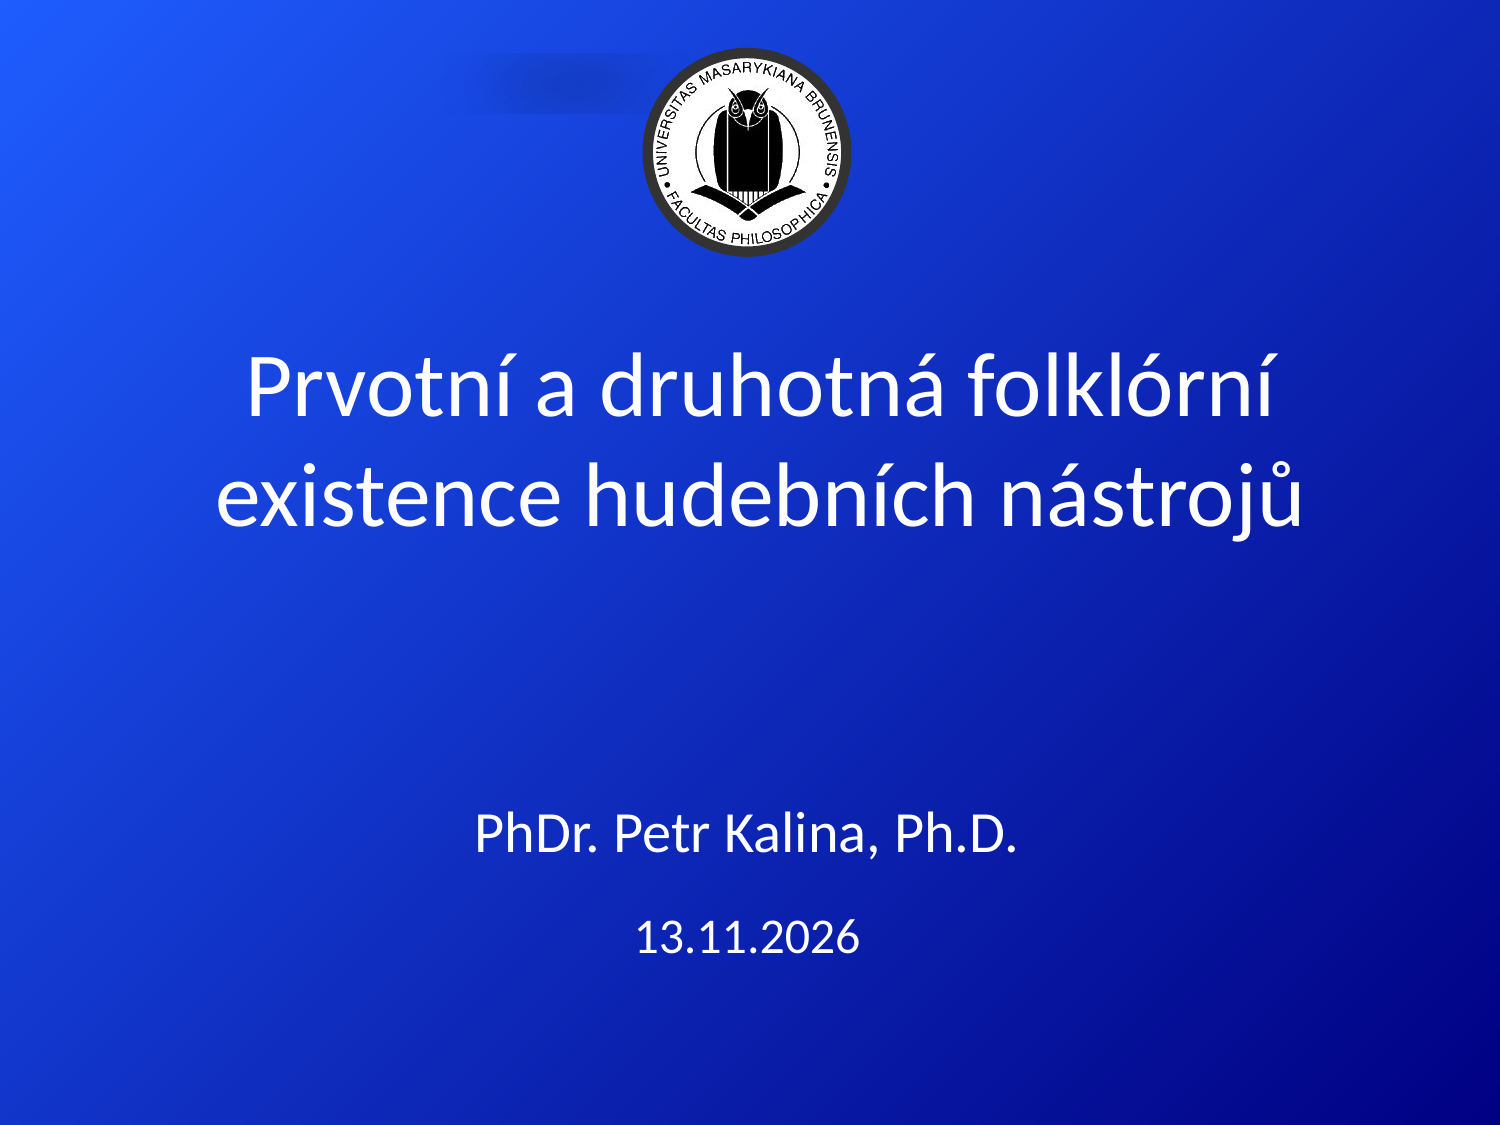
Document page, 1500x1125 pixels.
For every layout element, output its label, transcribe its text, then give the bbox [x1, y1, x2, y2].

title Prvotní a druhotná folklórní existence hudebních nástrojů [123, 314, 1399, 556]
subtitle PhDr. Petr Kalina, Ph.D. 27.10.2015 [221, 751, 1272, 1039]
picture [647, 52, 847, 252]
